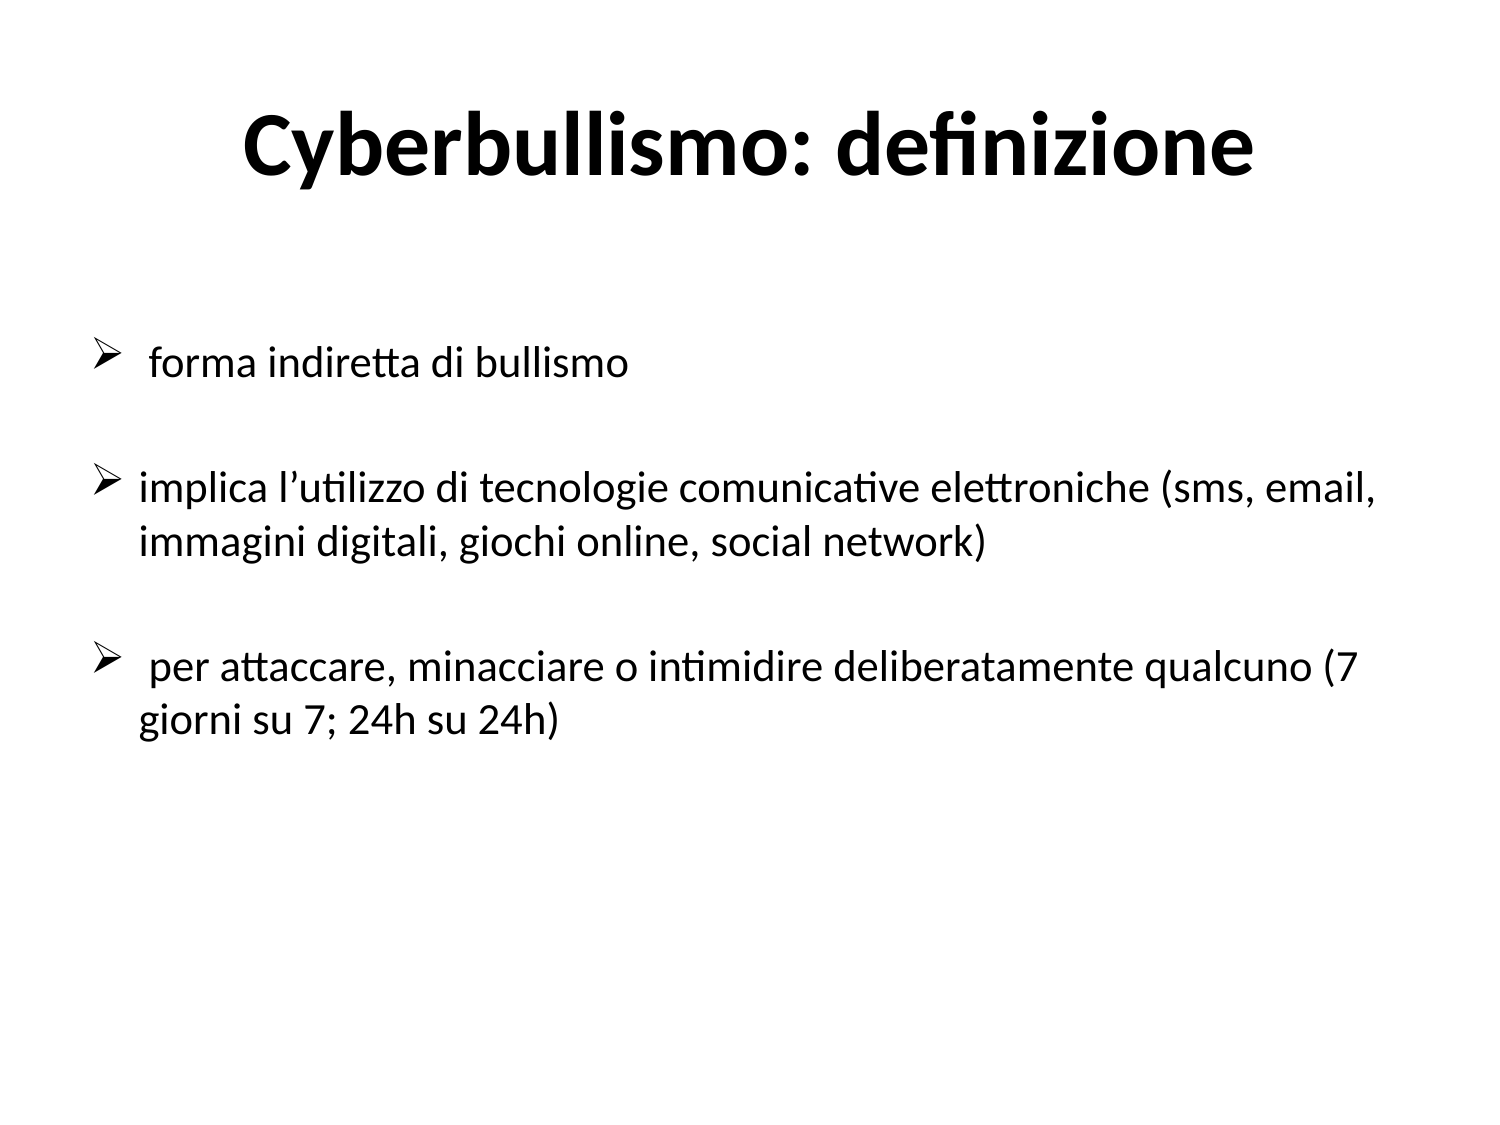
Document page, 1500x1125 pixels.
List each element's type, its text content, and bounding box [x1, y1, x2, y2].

list forma indiretta di bullismo implica l’utilizzo di tecnologie comunicative elettroniche (sms, email, immagini digitali, giochi online, social network) per attaccare, minacciare o intimidire deliberatamente qualcuno (7 giorni su 7; 24h su 24h) [75, 262, 1425, 1005]
title Cyberbullismo: definizione [75, 45, 1425, 233]
